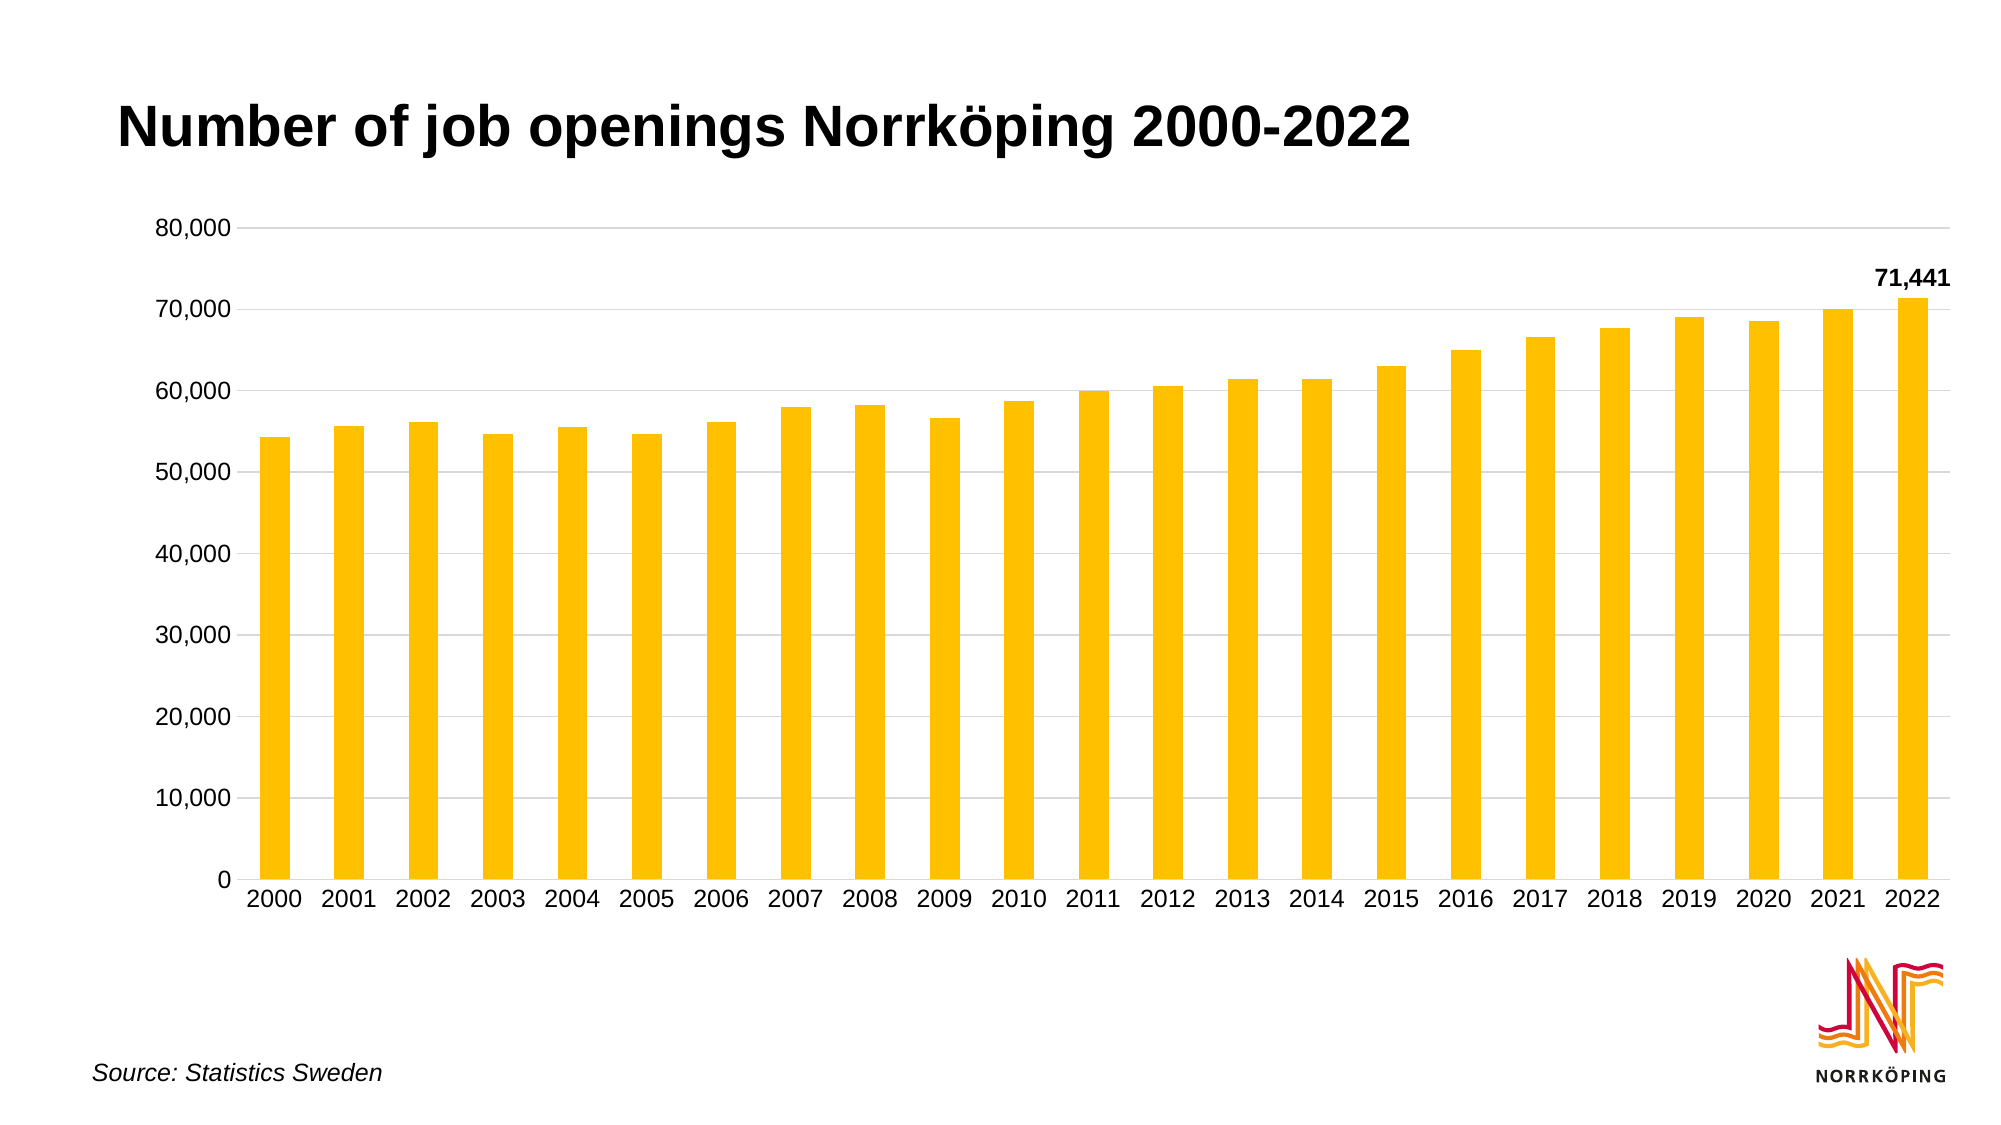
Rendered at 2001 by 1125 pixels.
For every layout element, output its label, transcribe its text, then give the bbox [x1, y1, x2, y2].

title Number of job openings Norrköping 2000-2022 [117, 0, 1566, 160]
text_box Source: Statistics Sweden [77, 1049, 1225, 1094]
chart [117, 199, 1988, 927]
